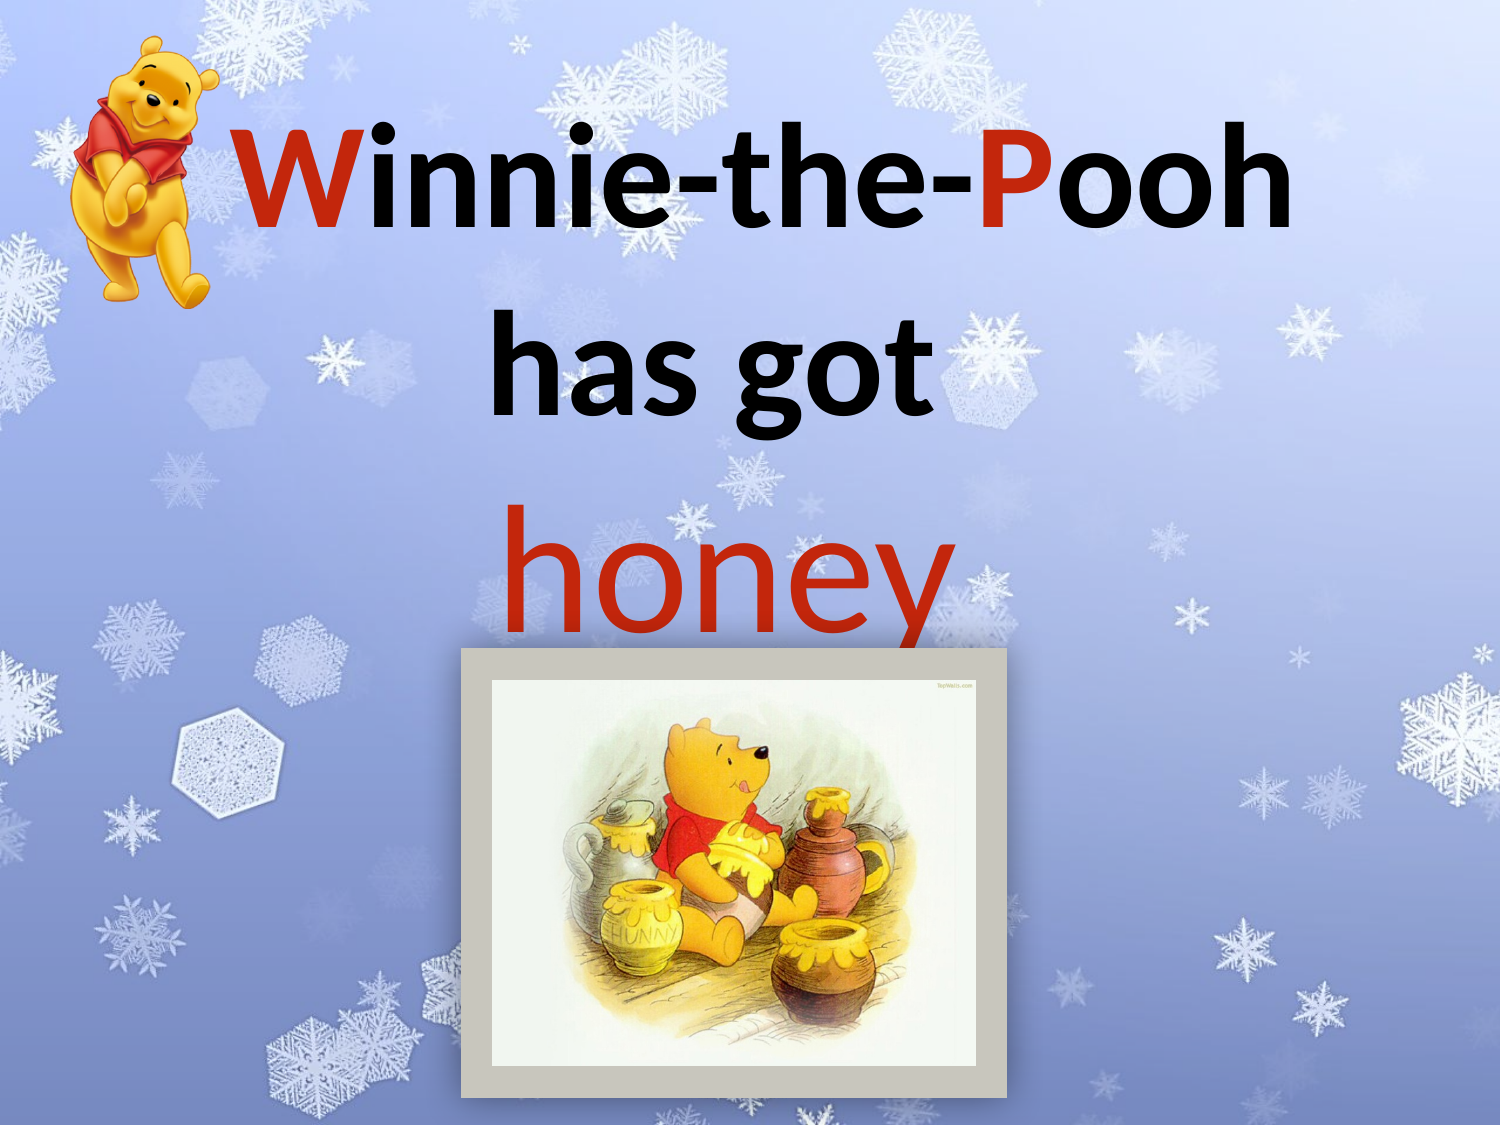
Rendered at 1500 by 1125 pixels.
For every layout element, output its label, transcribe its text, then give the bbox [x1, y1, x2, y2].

text_box Winnie-the-Pooh [224, 70, 1312, 265]
text_box has got [471, 257, 952, 453]
picture [491, 679, 976, 1067]
text_box honey [481, 442, 973, 622]
picture [70, 34, 220, 309]
